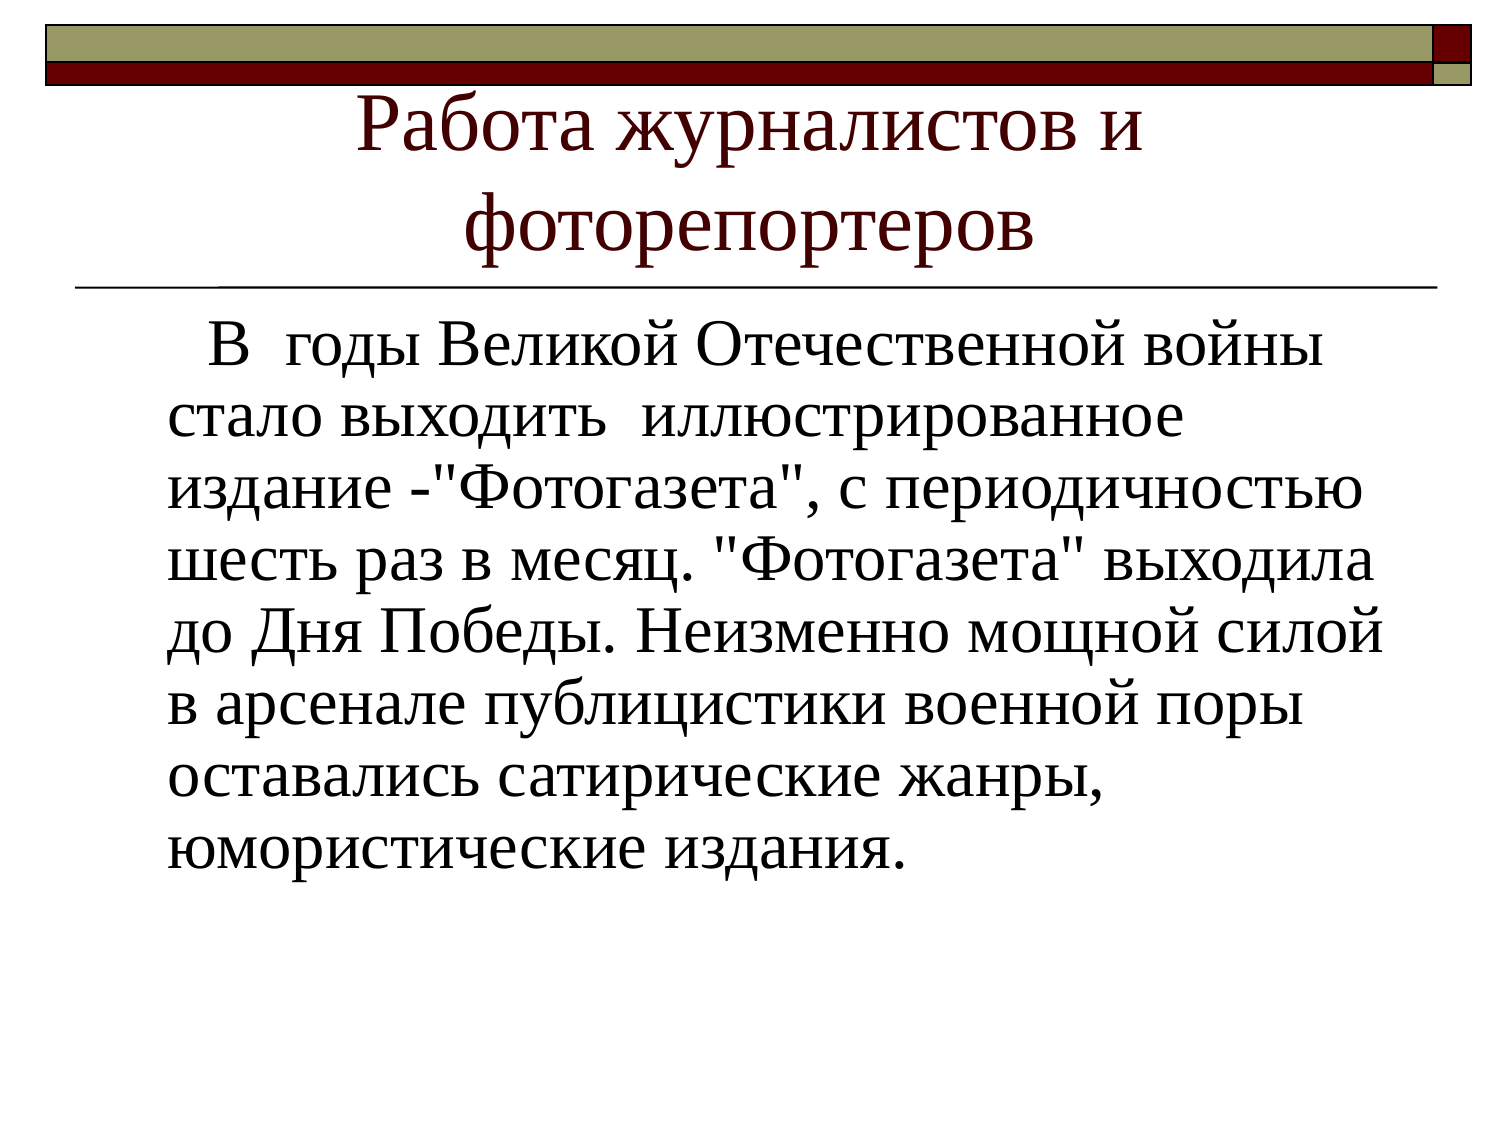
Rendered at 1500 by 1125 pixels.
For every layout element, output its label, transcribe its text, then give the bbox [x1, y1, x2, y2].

title Работа журналистов и фоторепортеров [75, 87, 1425, 275]
list В годы Великой Отечественной войны стало выходить иллюстрированное издание -"Фотогазета", с периодичностью шесть раз в месяц. "Фотогазета" выходила до Дня Победы. Неизменно мощной силой в арсенале публицистики военной поры оставались сатирические жанры, юмористические издания. [75, 299, 1425, 1006]
